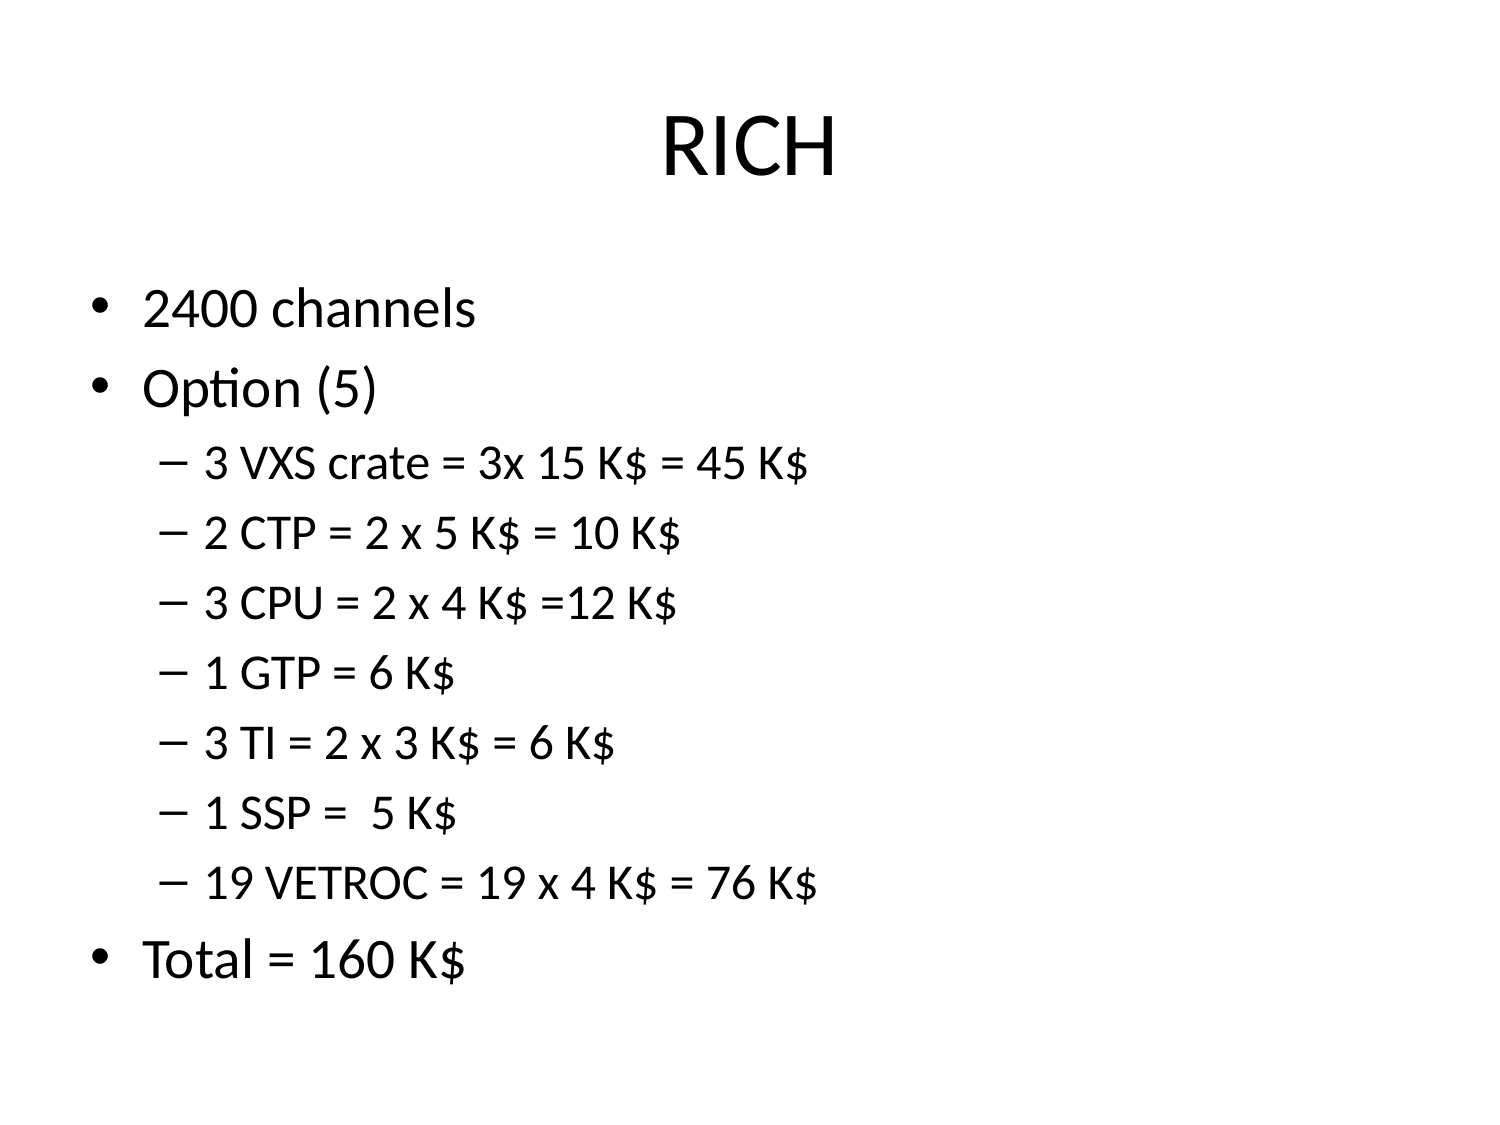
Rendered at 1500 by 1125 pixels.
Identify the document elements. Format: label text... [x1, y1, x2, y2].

list 2400 channels Option (5) 3 VXS crate = 3x 15 K$ = 45 K$ 2 CTP = 2 x 5 K$ = 10 K$ 3 CPU = 2 x 4 K$ =12 K$ 1 GTP = 6 K$ 3 TI = 2 x 3 K$ = 6 K$ 1 SSP = 5 K$ 19 VETROC = 19 x 4 K$ = 76 K$ Total = 160 K$ [75, 262, 1425, 1005]
title RICH [75, 45, 1425, 233]
